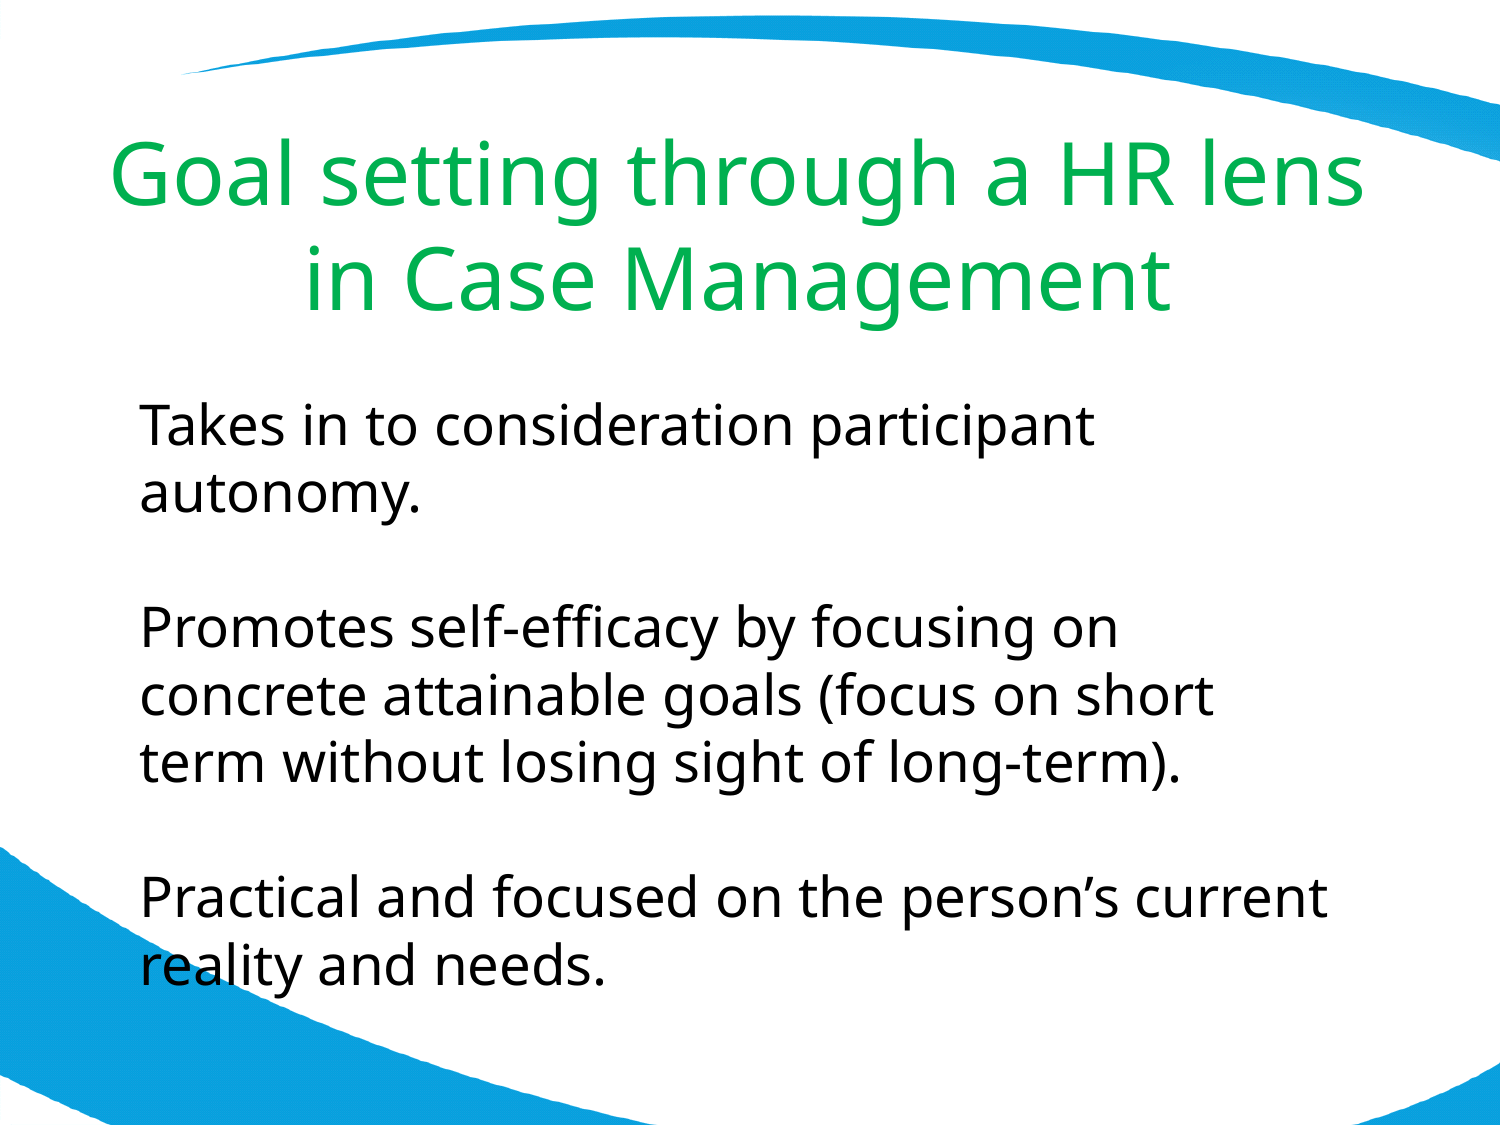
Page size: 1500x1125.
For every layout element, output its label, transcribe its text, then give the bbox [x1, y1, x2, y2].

title Goal setting through a HR lens in Case Management [62, 98, 1413, 347]
text_box Takes in to consideration participant autonomy. Promotes self-efficacy by focusing on concrete attainable goals (focus on short term without losing sight of long-term). Practical and focused on the person’s current reality and needs. [125, 381, 1350, 1125]
